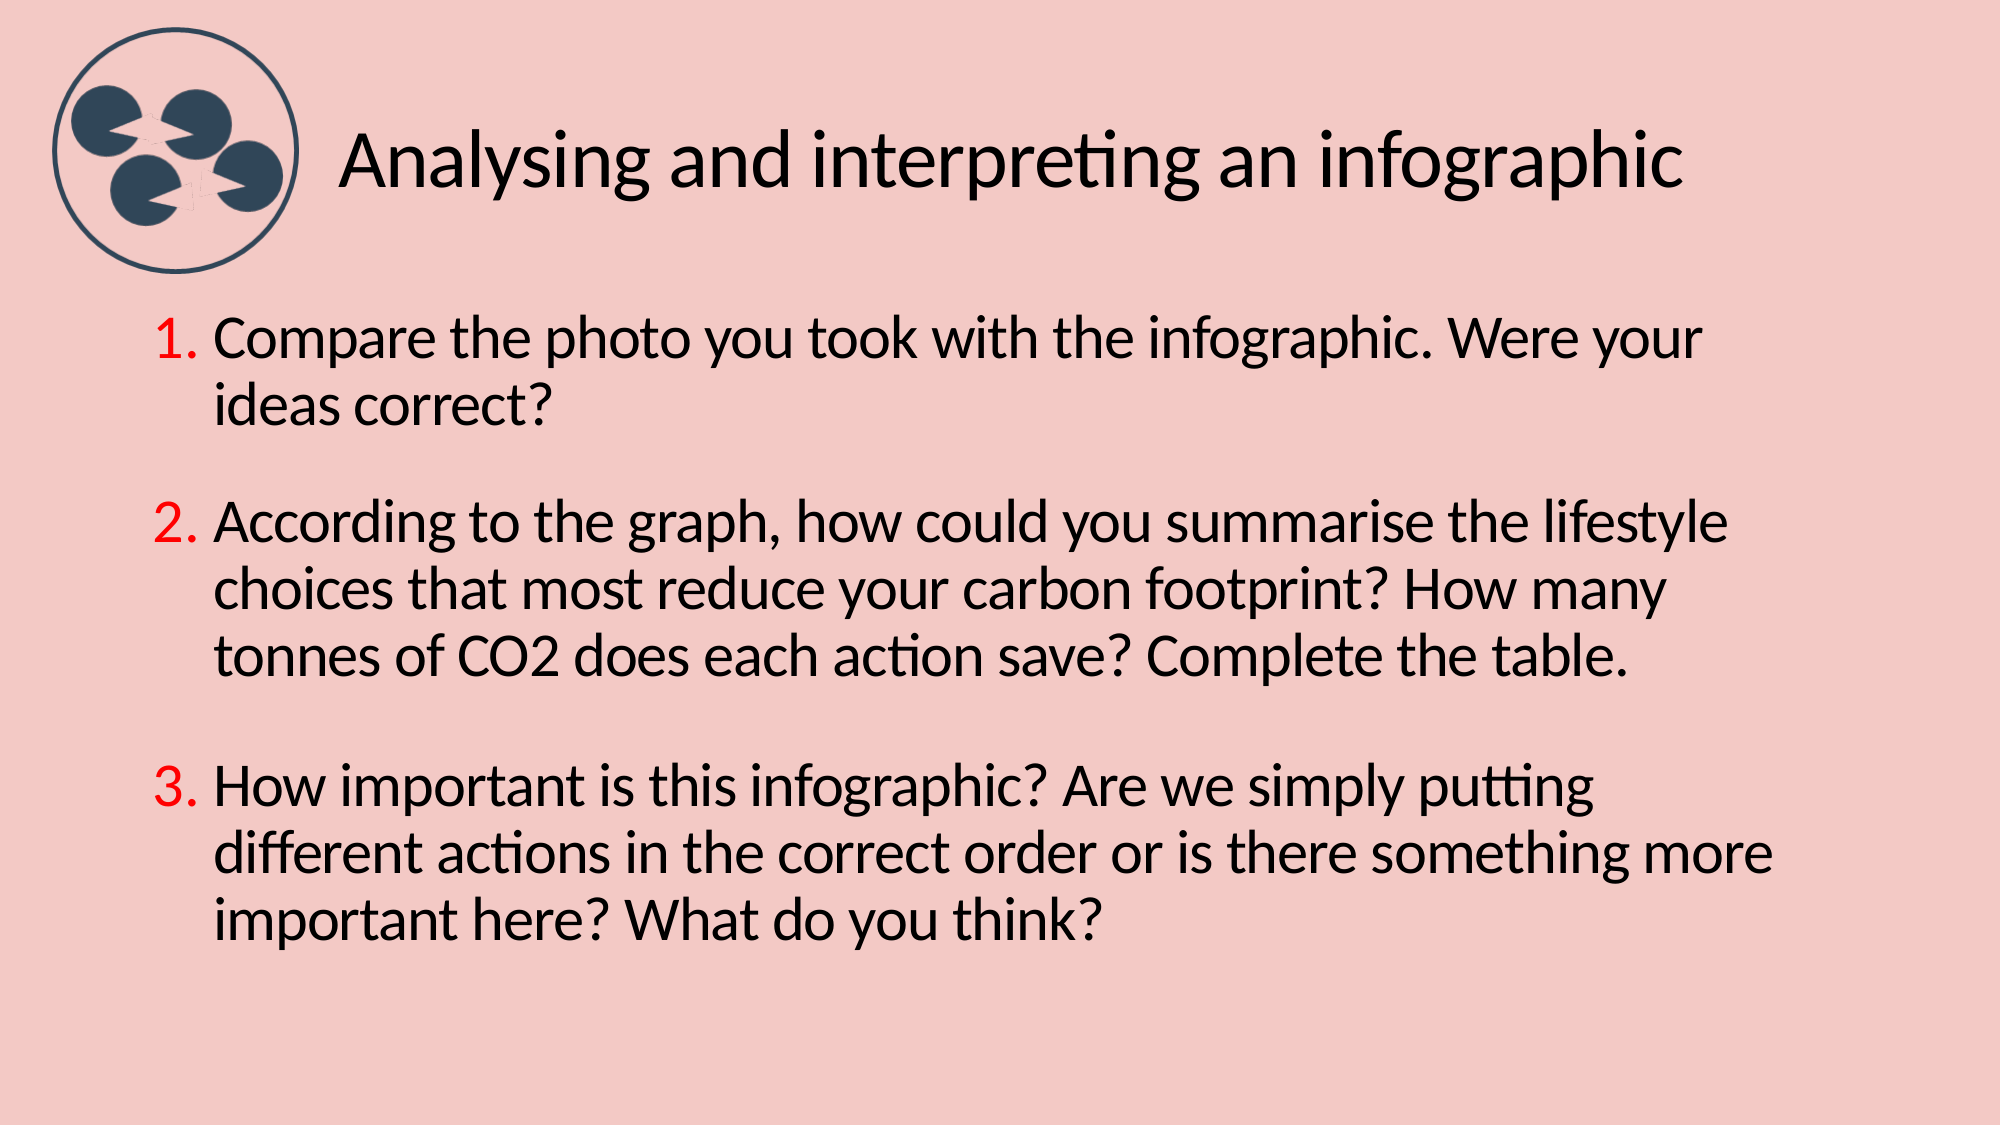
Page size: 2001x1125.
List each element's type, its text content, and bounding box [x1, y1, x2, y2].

list Compare the photo you took with the infographic. Were your ideas correct? According to the graph, how could you summarise the lifestyle choices that most reduce your carbon footprint? How many tonnes of CO2 does each action save? Complete the table. How important is this infographic? Are we simply putting different actions in the correct order or is there something more important here? What do you think? [137, 299, 1792, 1014]
title Analysing and interpreting an infographic [323, 56, 2000, 274]
picture [52, 27, 299, 274]
